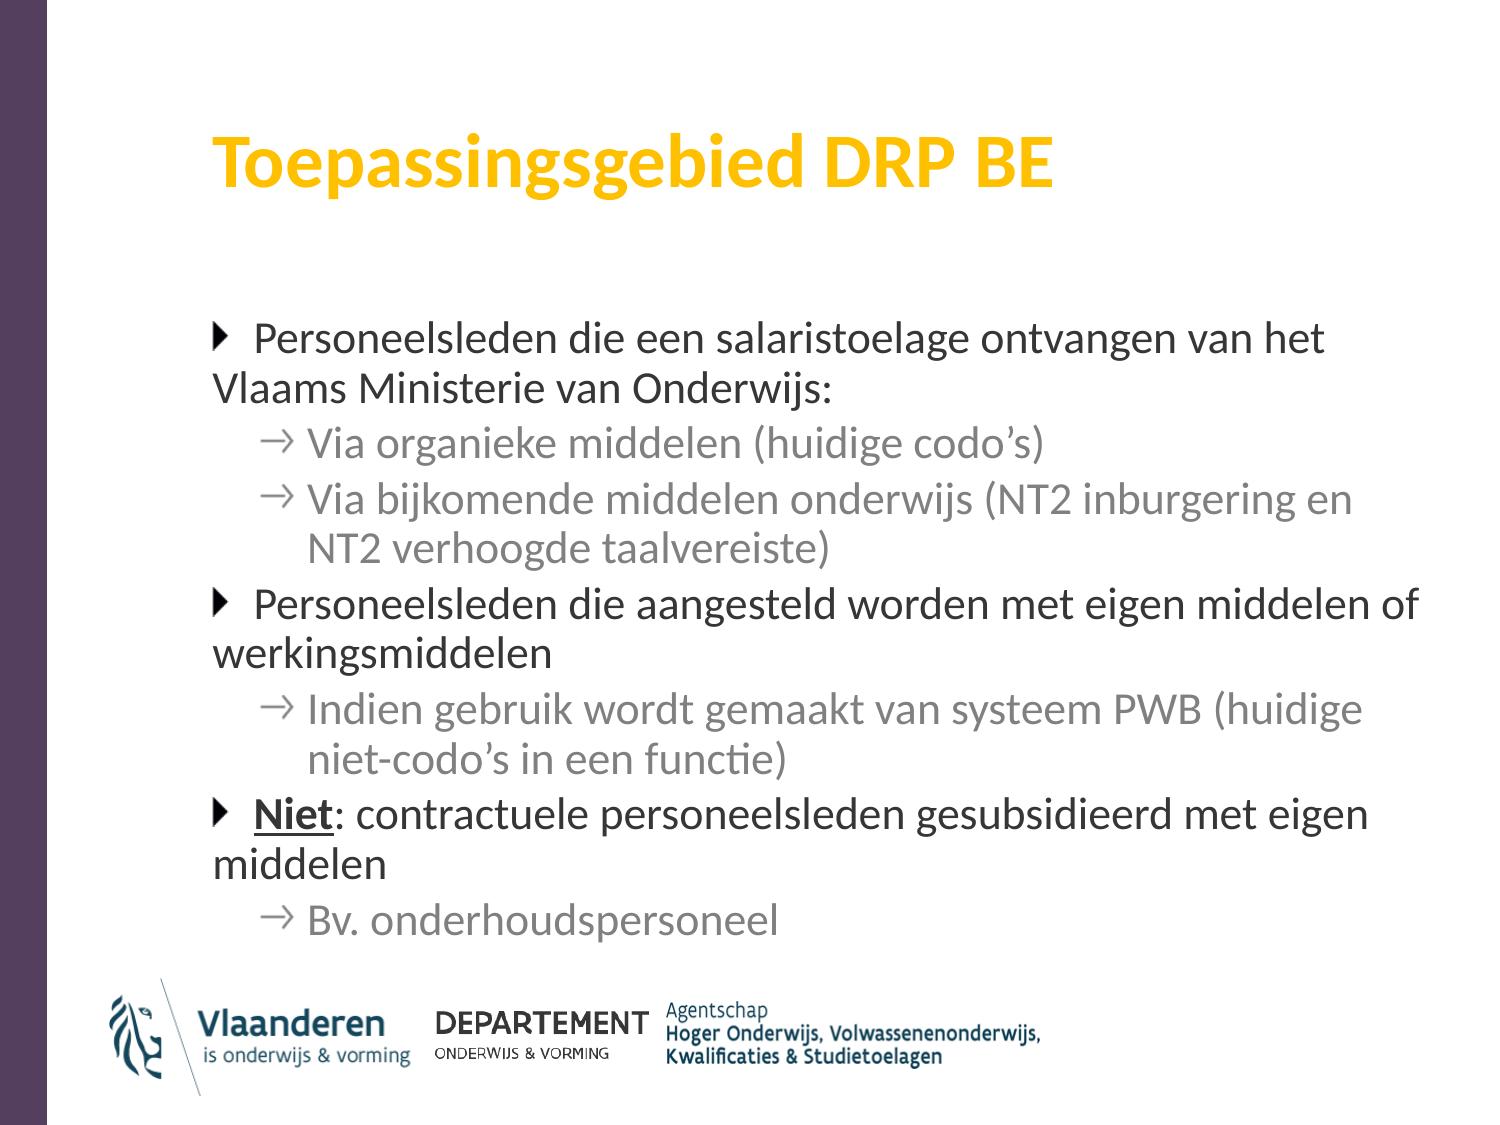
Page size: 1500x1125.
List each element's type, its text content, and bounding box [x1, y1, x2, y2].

picture [259, 905, 307, 930]
title Toepassingsgebied DRP BE [212, 124, 1430, 308]
picture [418, 993, 1040, 1112]
list Personeelsleden die een salaristoelage ontvangen van het Vlaams Ministerie van Onderwijs: Via organieke middelen (huidige codo’s) Via bijkomende middelen onderwijs (NT2 inburgering en NT2 verhoogde taalvereiste) Personeelsleden die aangesteld worden met eigen middelen of werkingsmiddelen Indien gebruik wordt gemaakt van systeem PWB (huidige niet-codo’s in een functie) Niet: contractuele personeelsleden gesubsidieerd met eigen middelen Bv. onderhoudspersoneel [212, 314, 1430, 917]
picture [212, 797, 254, 827]
picture [212, 587, 254, 617]
picture [212, 321, 254, 351]
picture [259, 695, 307, 720]
picture [259, 484, 307, 509]
picture [259, 429, 307, 454]
